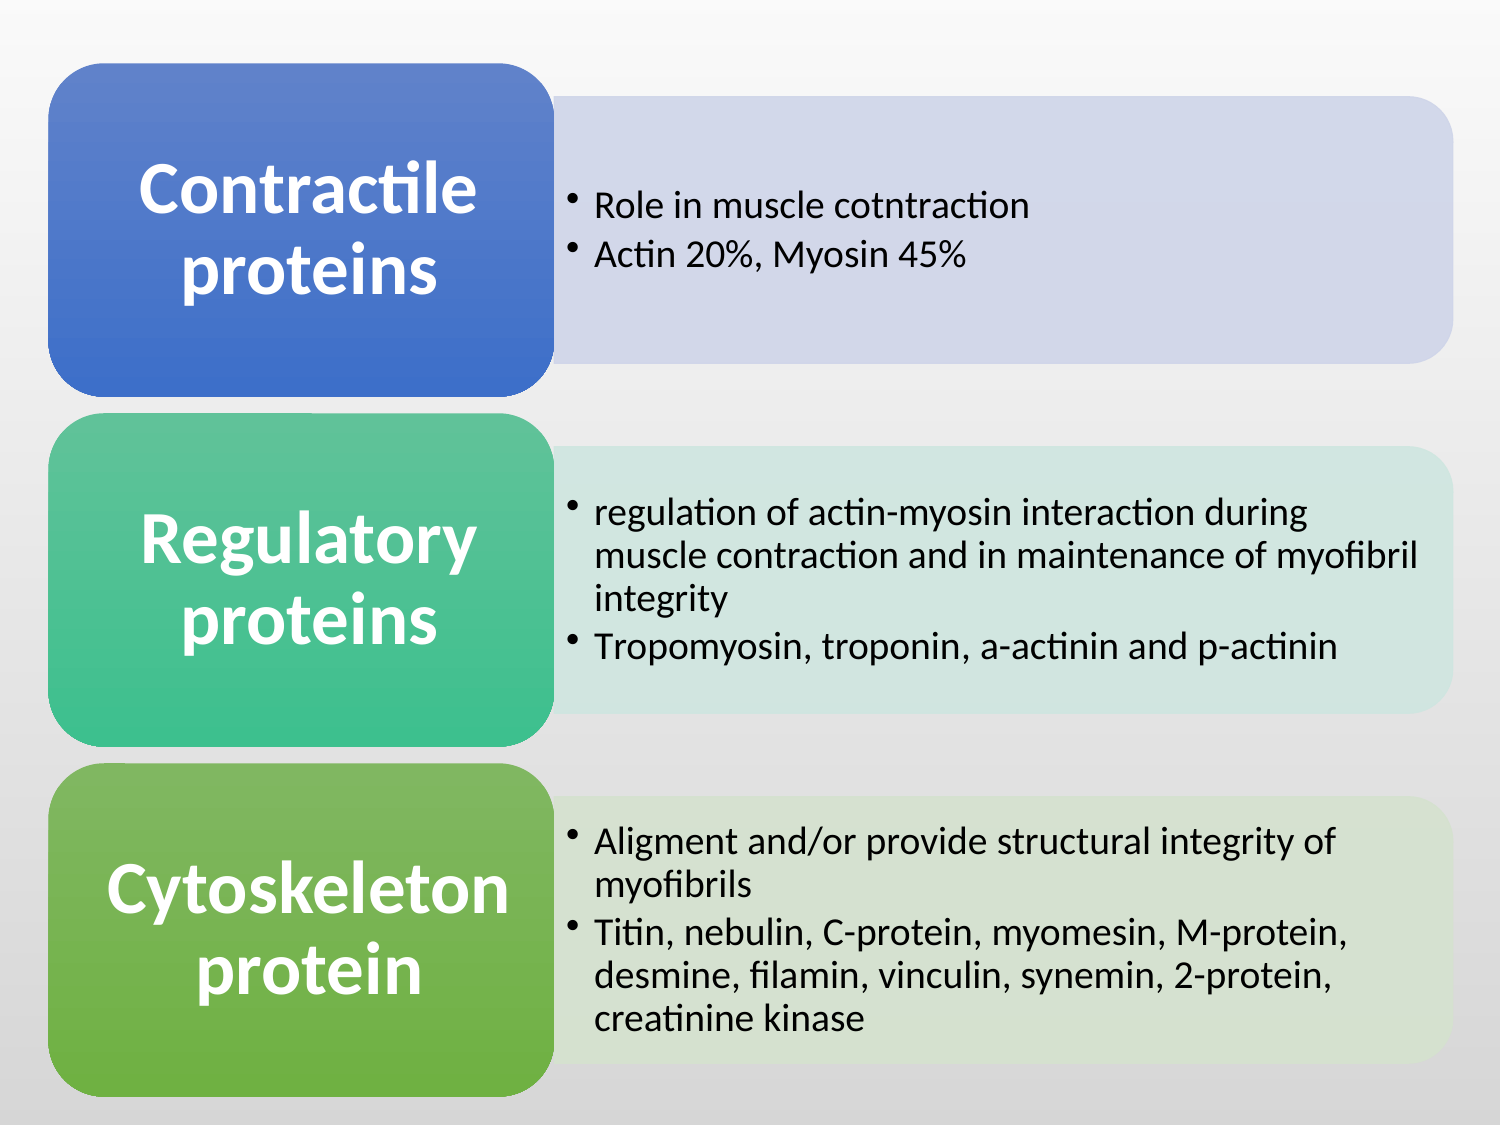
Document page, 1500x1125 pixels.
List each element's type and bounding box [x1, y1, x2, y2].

list [48, 62, 1453, 1098]
